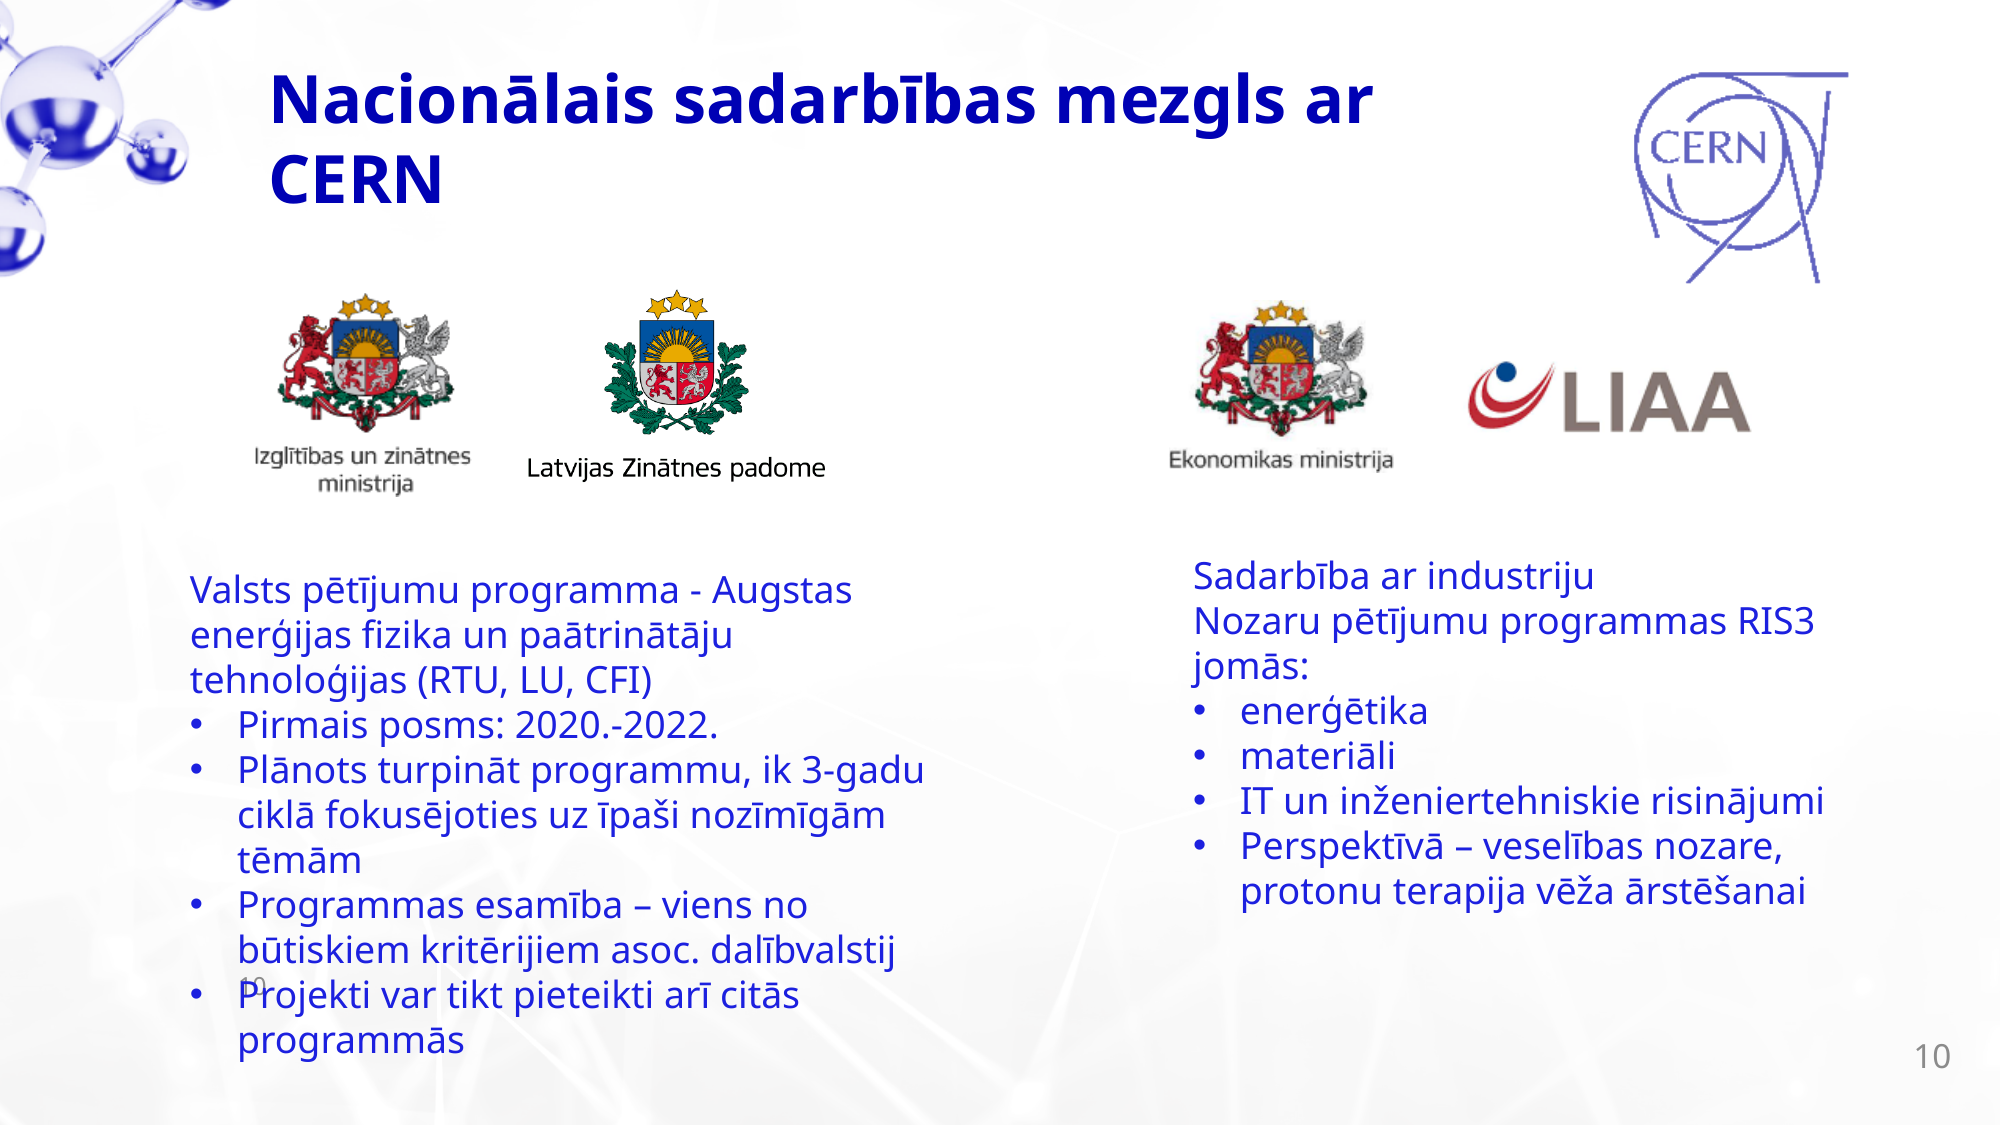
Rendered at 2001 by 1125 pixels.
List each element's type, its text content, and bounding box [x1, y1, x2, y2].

picture [1633, 67, 1850, 288]
picture [0, 0, 244, 304]
text_box Sadarbība ar industriju Nozaru pētījumu programmas RIS3 jomās: enerģētika materiāli IT un inženiertehniskie risinājumi Perspektīvā – veselības nozare, protonu terapija vēža ārstēšanai [1178, 544, 1850, 964]
text_box Nacionālais sadarbības mezgls ar CERN [253, 49, 1481, 304]
picture [1434, 330, 1786, 474]
text_box Valsts pētījumu programma - Augstas enerģijas fizika un paātrinātāju tehnoloģijas (RTU, LU, CFI) Pirmais posms: 2020.-2022. Plānots turpināt programmu, ik 3-gadu ciklā fokusējoties uz īpaši nozīmīgām tēmām Programmas esamība – viens no būtiskiem kritērijiem asoc. dalībvalstij Projekti var tikt pieteikti arī citās programmās [175, 558, 959, 1069]
picture [1169, 300, 1394, 474]
picture [253, 252, 876, 519]
slide_number 10 [1516, 1025, 1967, 1085]
